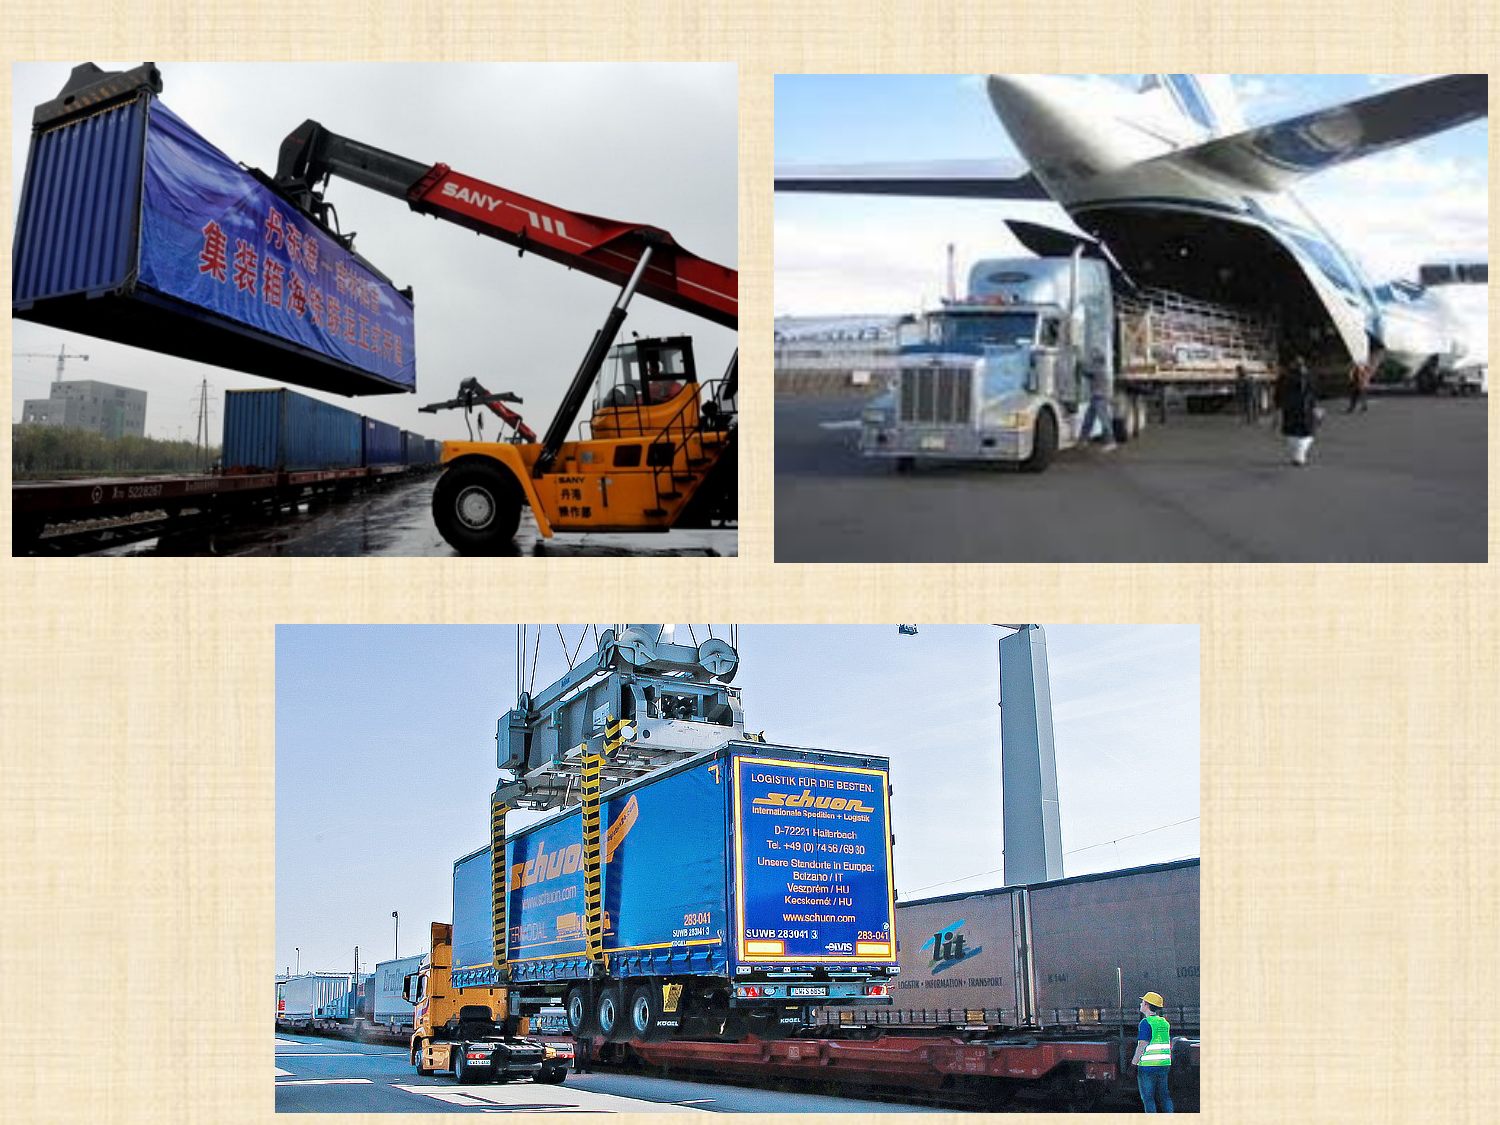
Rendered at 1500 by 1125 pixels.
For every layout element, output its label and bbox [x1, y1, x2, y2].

picture [12, 62, 738, 557]
picture [774, 74, 1488, 563]
picture [274, 624, 1201, 1113]
